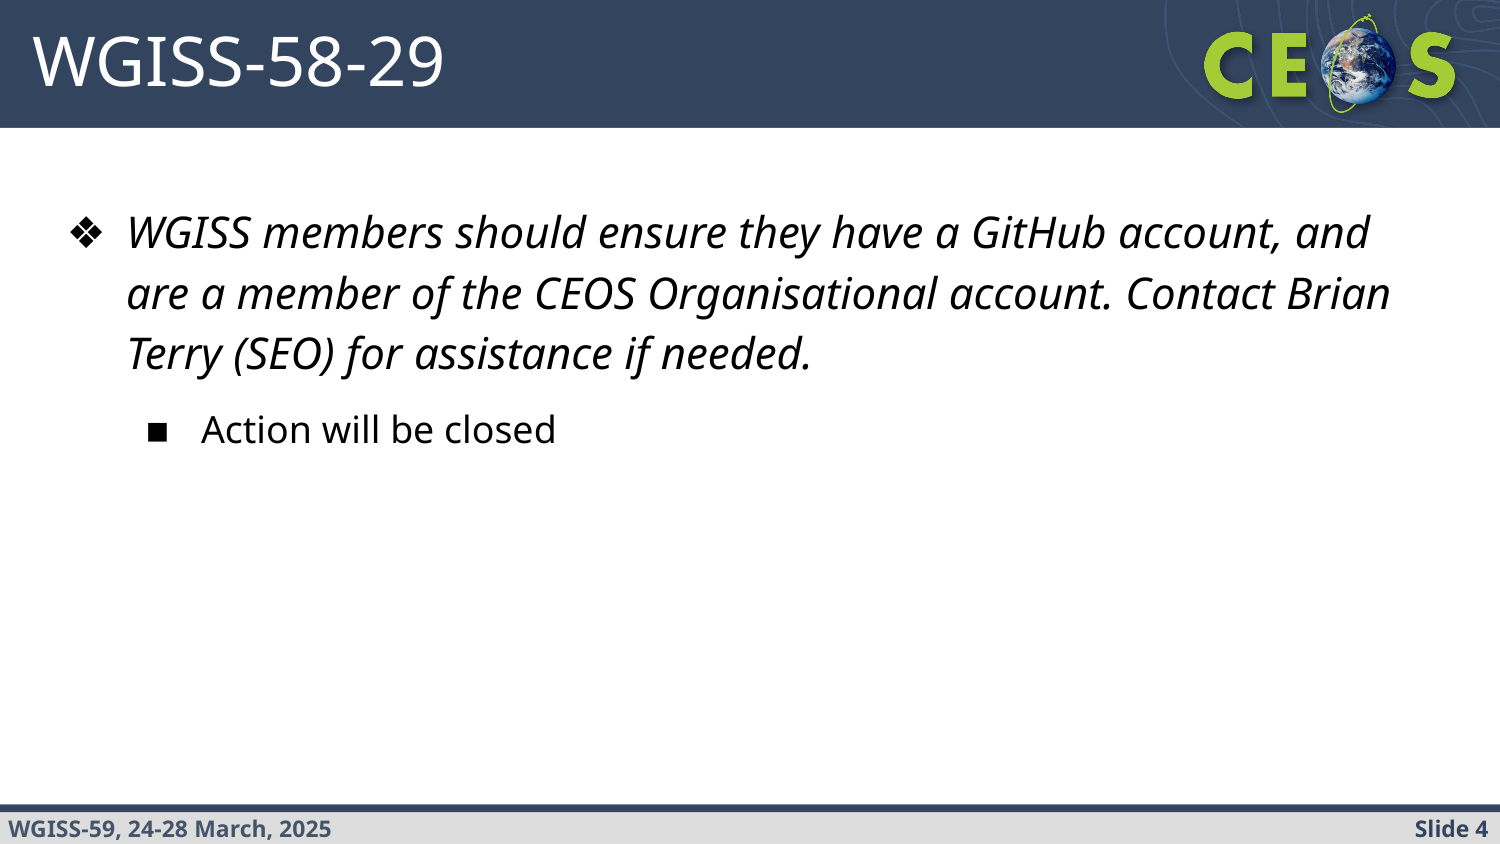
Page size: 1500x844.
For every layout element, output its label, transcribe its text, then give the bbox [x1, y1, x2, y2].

title WGISS-58-29 [21, 21, 1177, 118]
list WGISS members should ensure they have a GitHub account, and are a member of the CEOS Organisational account. Contact Brian Terry (SEO) for assistance if needed. Action will be closed [39, 191, 1455, 766]
picture [1204, 13, 1455, 113]
